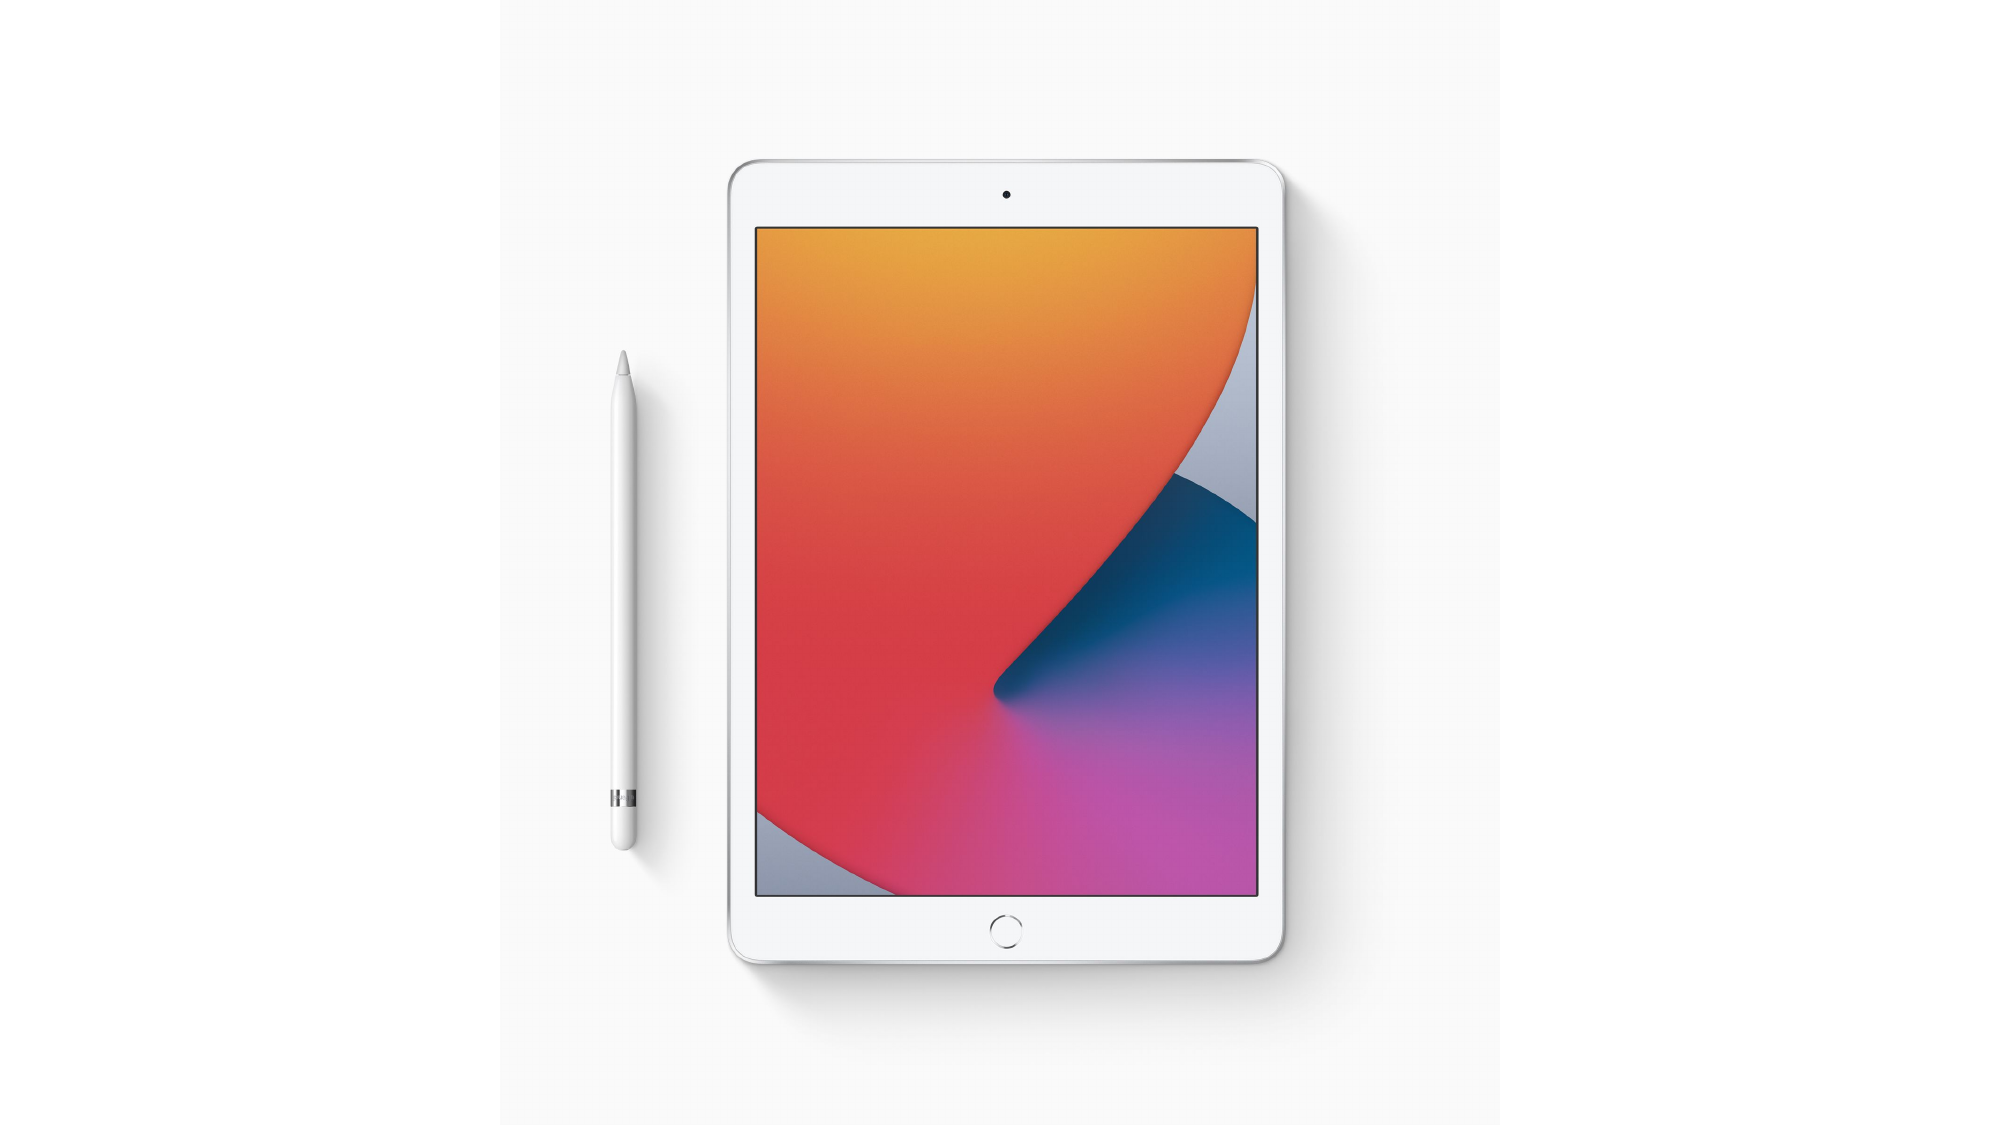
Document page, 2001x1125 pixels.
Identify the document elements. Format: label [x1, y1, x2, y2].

picture [499, 0, 1500, 1125]
